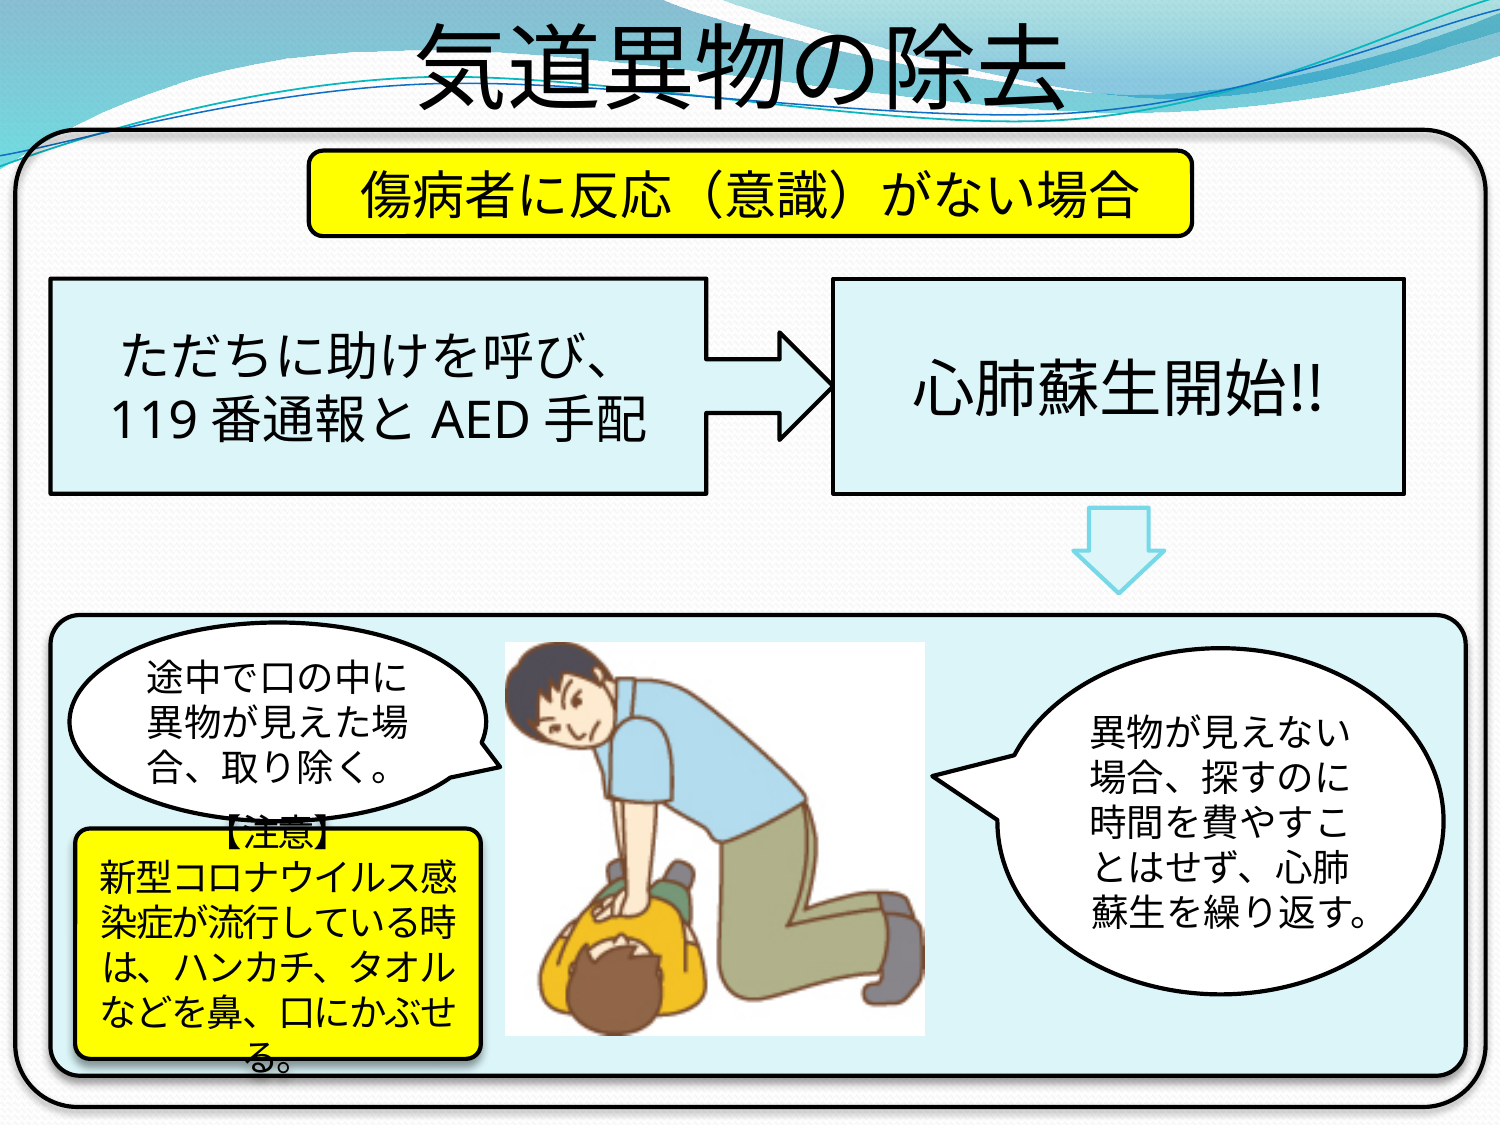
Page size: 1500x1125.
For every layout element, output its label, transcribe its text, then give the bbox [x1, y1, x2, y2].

text_box 異物が見えない場合、探すのに時間を費やすことはせず、心肺蘇生を繰り返す。 [931, 646, 1446, 997]
text_box [1071, 505, 1167, 595]
text_box 【注意】 新型コロナウイルス感染症が流行している時は、ハンカチ、タオルなどを鼻、口にかぶせる。 [73, 826, 483, 1061]
text_box 心肺蘇生開始‼ [831, 277, 1406, 496]
text_box [48, 612, 1468, 1078]
text_box 途中で口の中に異物が見えた場合、取り除く。 [67, 620, 498, 824]
picture [505, 642, 925, 1036]
text_box [13, 127, 1488, 1110]
text_box 気道異物の除去 [15, 1, 1468, 129]
text_box 傷病者に反応（意識）がない場合 [306, 148, 1195, 239]
text_box ただちに助けを呼び、 119番通報とAED手配 [48, 276, 831, 496]
